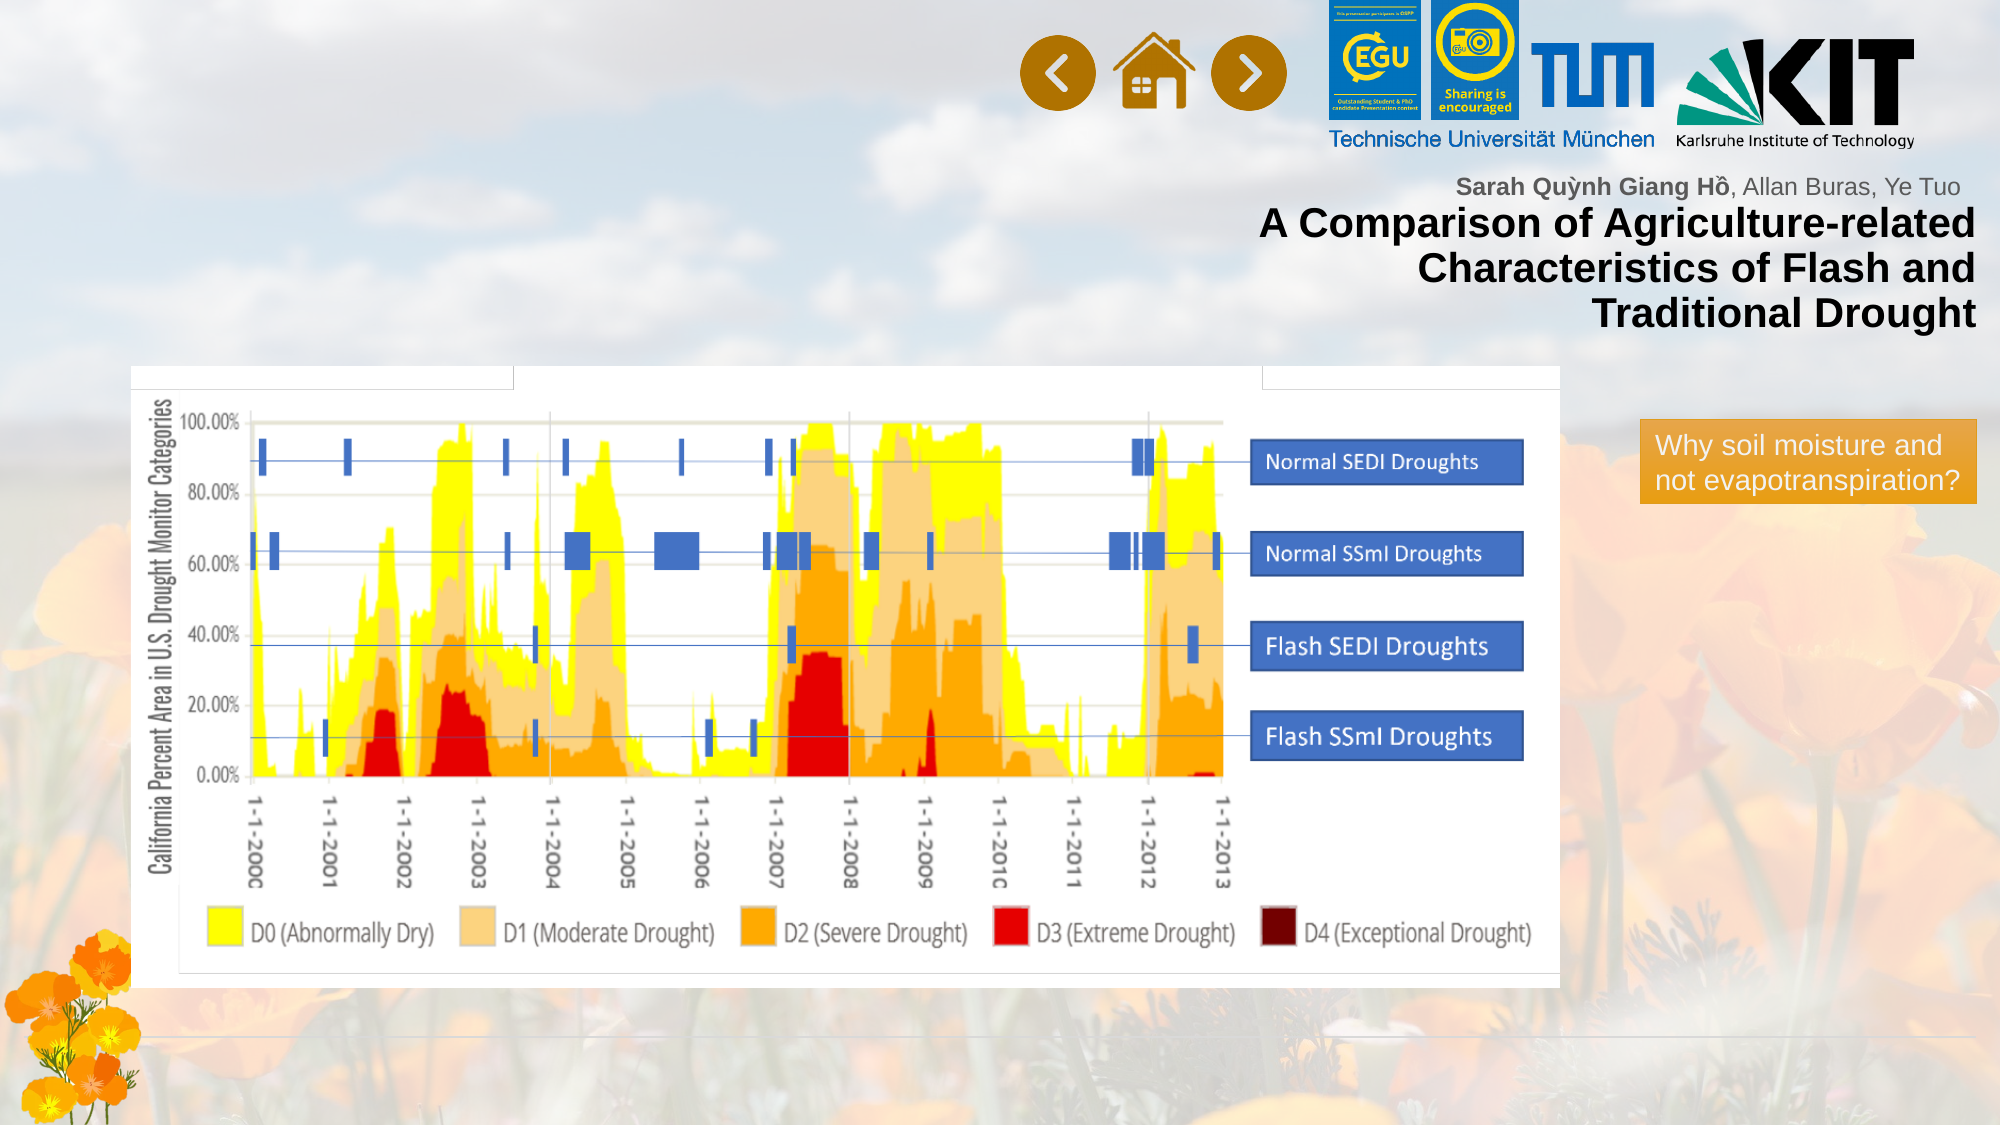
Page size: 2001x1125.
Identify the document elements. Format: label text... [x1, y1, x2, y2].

picture [1097, 19, 1287, 127]
text_box Why soil moisture and not evapotranspiration? [1640, 419, 1977, 504]
picture [0, 366, 1560, 1125]
picture [1677, 39, 1914, 149]
text_box A Comparison of Agriculture-related Characteristics of Flash and Traditional Drought [1246, 181, 1977, 382]
text_box Sarah Quỳnh Giang Hồ, Allan Buras, Ye Tuo [1422, 157, 1977, 214]
picture [1020, 35, 1096, 111]
picture [1329, 0, 1654, 148]
